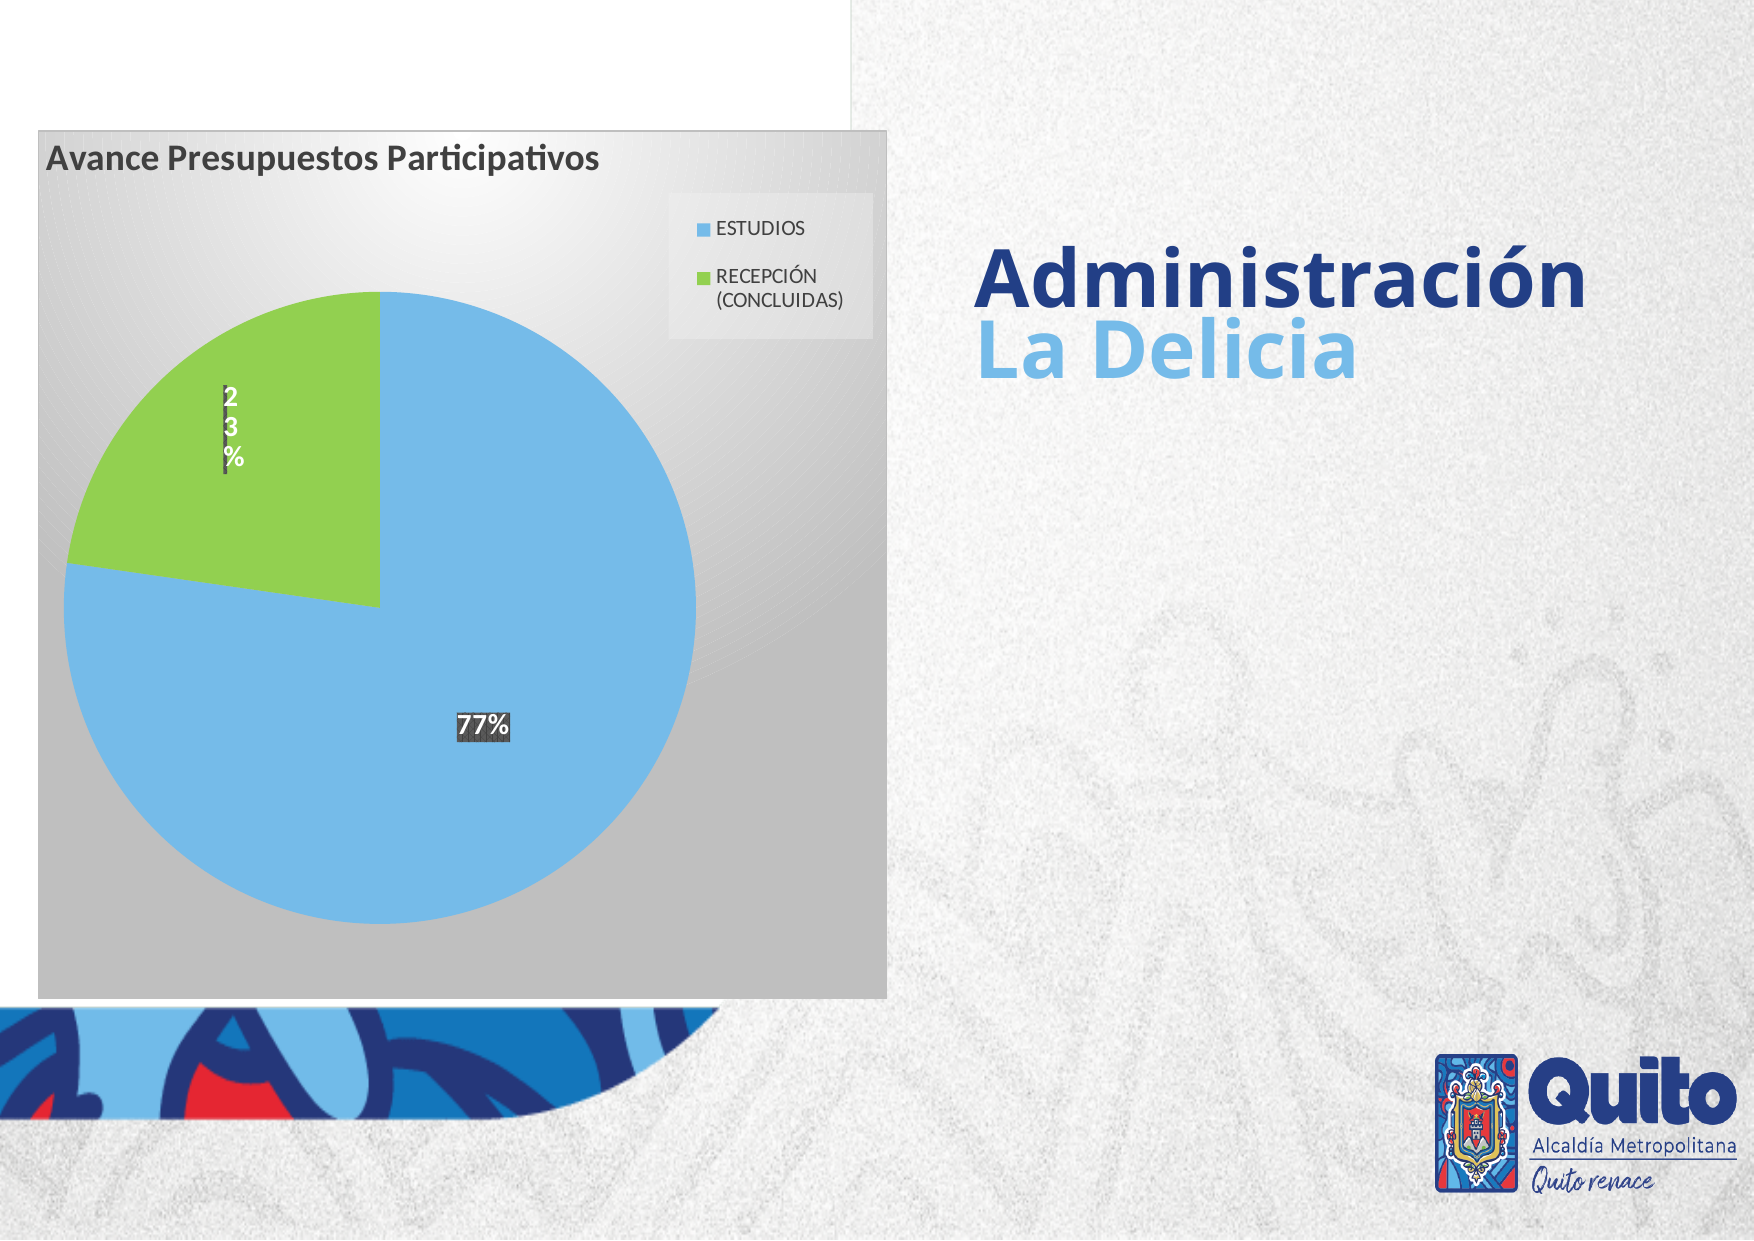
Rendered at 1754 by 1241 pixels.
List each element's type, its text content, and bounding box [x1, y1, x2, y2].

text_box La Delicia [961, 256, 1631, 448]
chart [37, 130, 888, 1000]
text_box Administración [961, 191, 1671, 371]
picture [0, 0, 1754, 1240]
